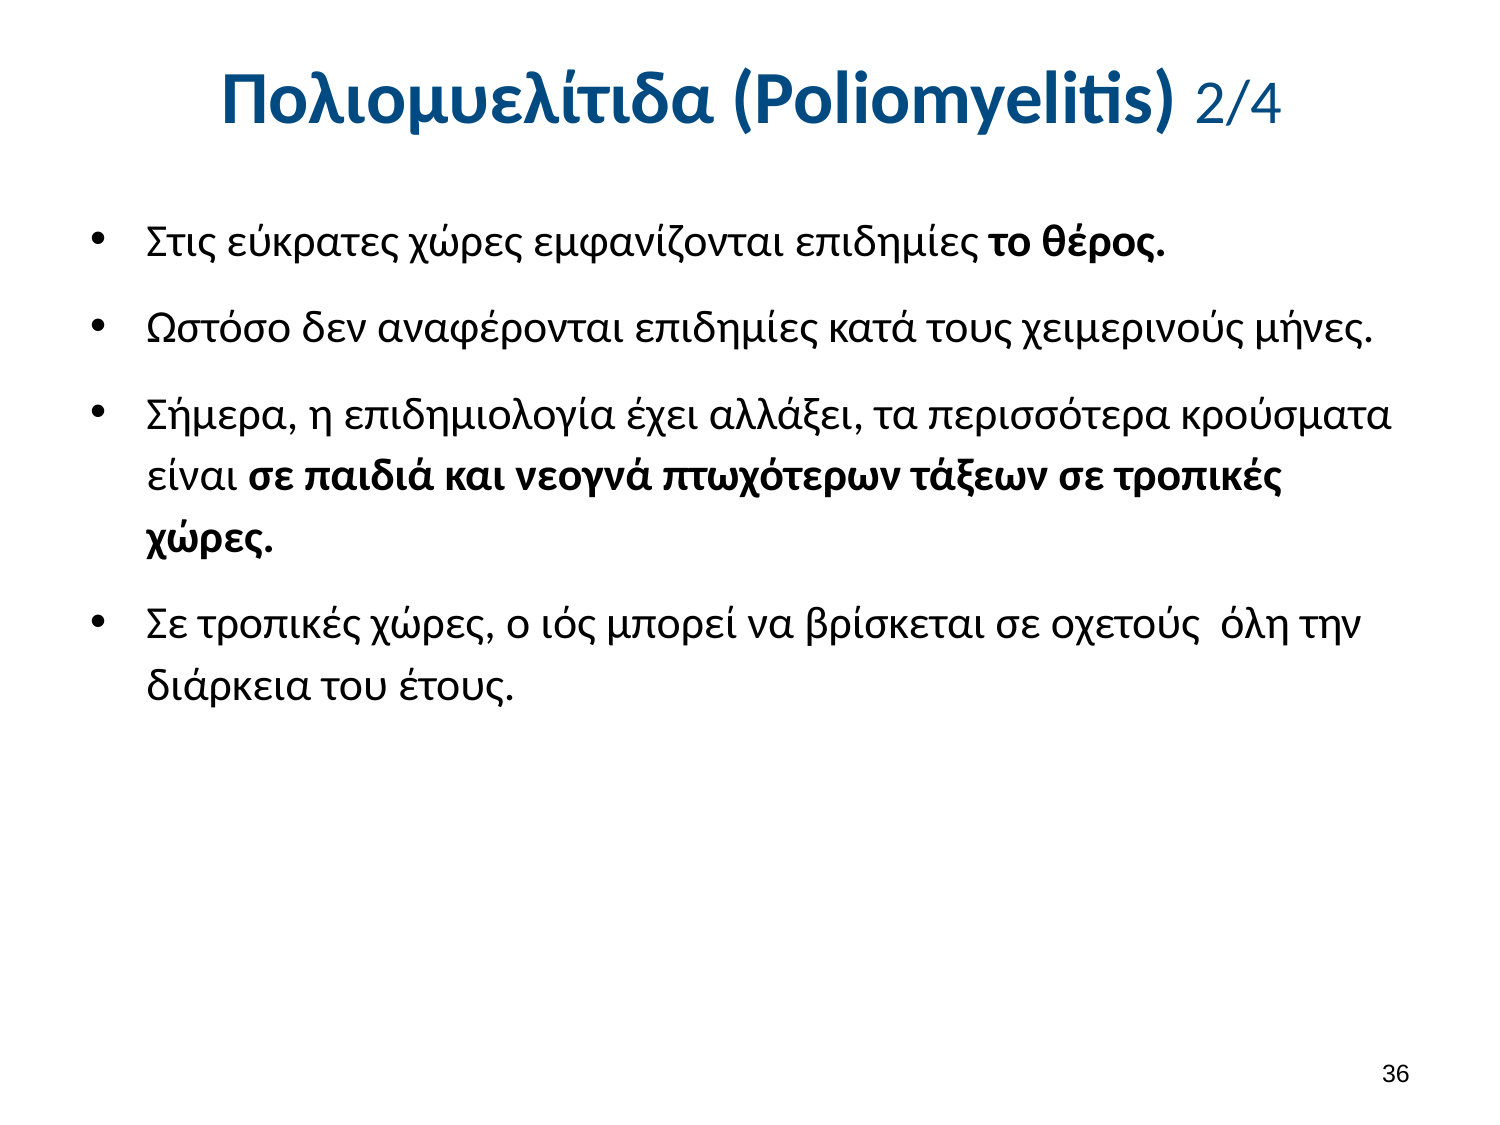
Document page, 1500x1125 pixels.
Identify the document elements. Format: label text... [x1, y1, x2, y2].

slide_number 35 [1074, 1042, 1425, 1103]
title Πολιομυελίτιδα (Poliomyelitis) 2/4 [76, 19, 1427, 169]
list Στις εύκρατες χώρες εμφανίζονται επιδημίες το θέρος. Ωστόσο δεν αναφέρονται επιδημίες κατά τους χειμερινούς μήνες. Σήμερα, η επιδημιολογία έχει αλλάξει, τα περισσότερα κρούσματα είναι σε παιδιά και νεογνά πτωχότερων τάξεων σε τροπικές χώρες. Σε τροπικές χώρες, ο ιός μπορεί να βρίσκεται σε οχετούς όλη την διάρκεια του έτους. [75, 196, 1425, 1024]
